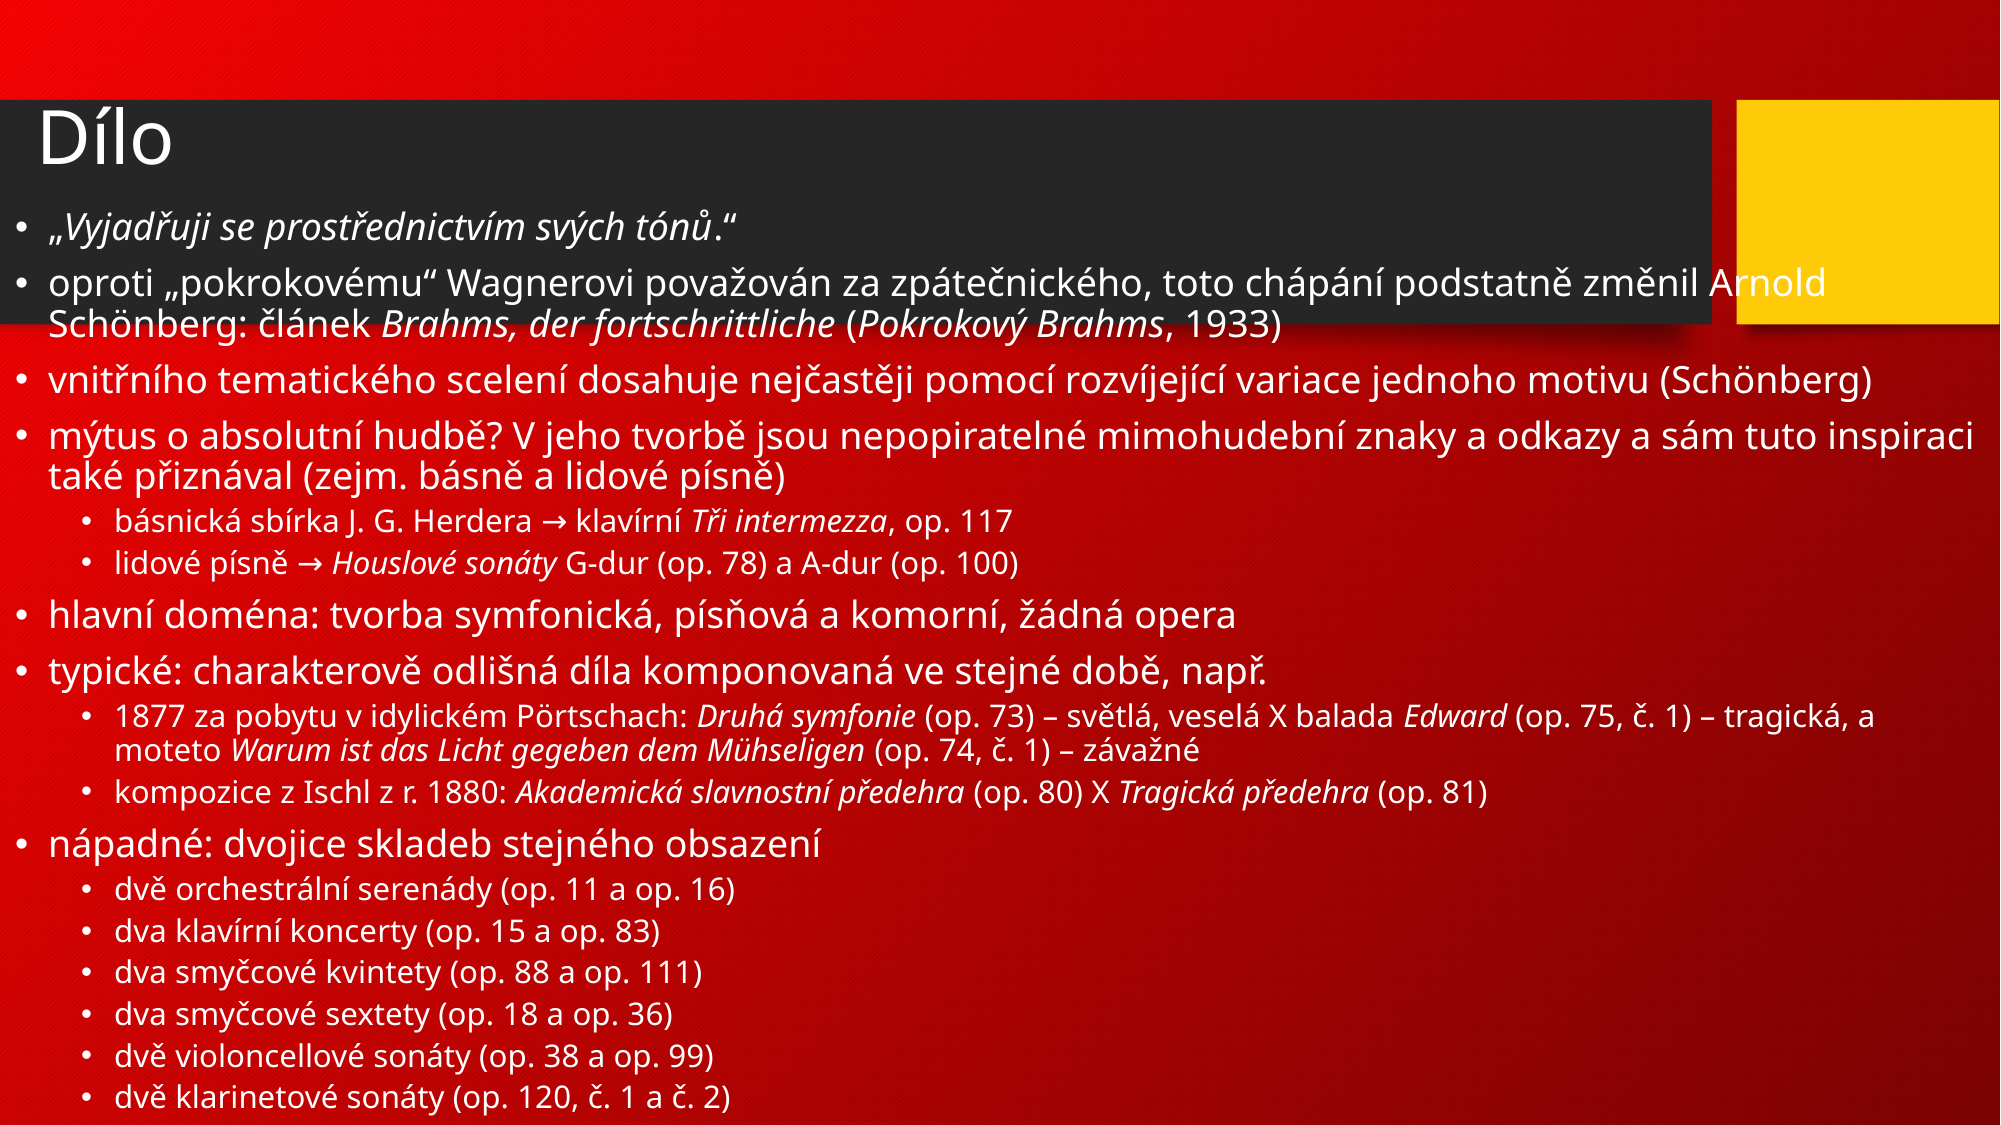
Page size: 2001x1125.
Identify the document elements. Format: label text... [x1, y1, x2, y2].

list „Vyjadřuji se prostřednictvím svých tónů.“ oproti „pokrokovému“ Wagnerovi považován za zpátečnického, toto chápání podstatně změnil Arnold Schönberg: článek Brahms, der fortschrittliche (Pokrokový Brahms, 1933) vnitřního tematického scelení dosahuje nejčastěji pomocí rozvíjející variace jednoho motivu (Schönberg) mýtus o absolutní hudbě? V jeho tvorbě jsou nepopiratelné mimohudební znaky a odkazy a sám tuto inspiraci také přiznával (zejm. básně a lidové písně) básnická sbírka J. G. Herdera → klavírní Tři intermezza, op. 117 lidové písně → Houslové sonáty G-dur (op. 78) a A-dur (op. 100) hlavní doména: tvorba symfonická, písňová a komorní, žádná opera typické: charakterově odlišná díla komponovaná ve stejné době, např. 1877 za pobytu v idylickém Pörtschach: Druhá symfonie (op. 73) – světlá, veselá X balada Edward (op. 75, č. 1) – tragická, a moteto Warum ist das Licht gegeben dem Mühseligen (op. 74, č. 1) – závažné kompozice z Ischl z r. 1880: Akademická slavnostní předehra (op. 80) X Tragická předehra (op. 81) nápadné: dvojice skladeb stejného obsazení dvě orchestrální serenády (op. 11 a op. 16) dva klavírní koncerty (op. 15 a op. 83) dva smyčcové kvintety (op. 88 a op. 111) dva smyčcové sextety (op. 18 a op. 36) dvě violoncellové sonáty (op. 38 a op. 99) dvě klarinetové sonáty (op. 120, č. 1 a č. 2) [0, 200, 2000, 1125]
title Dílo [21, 52, 1599, 200]
